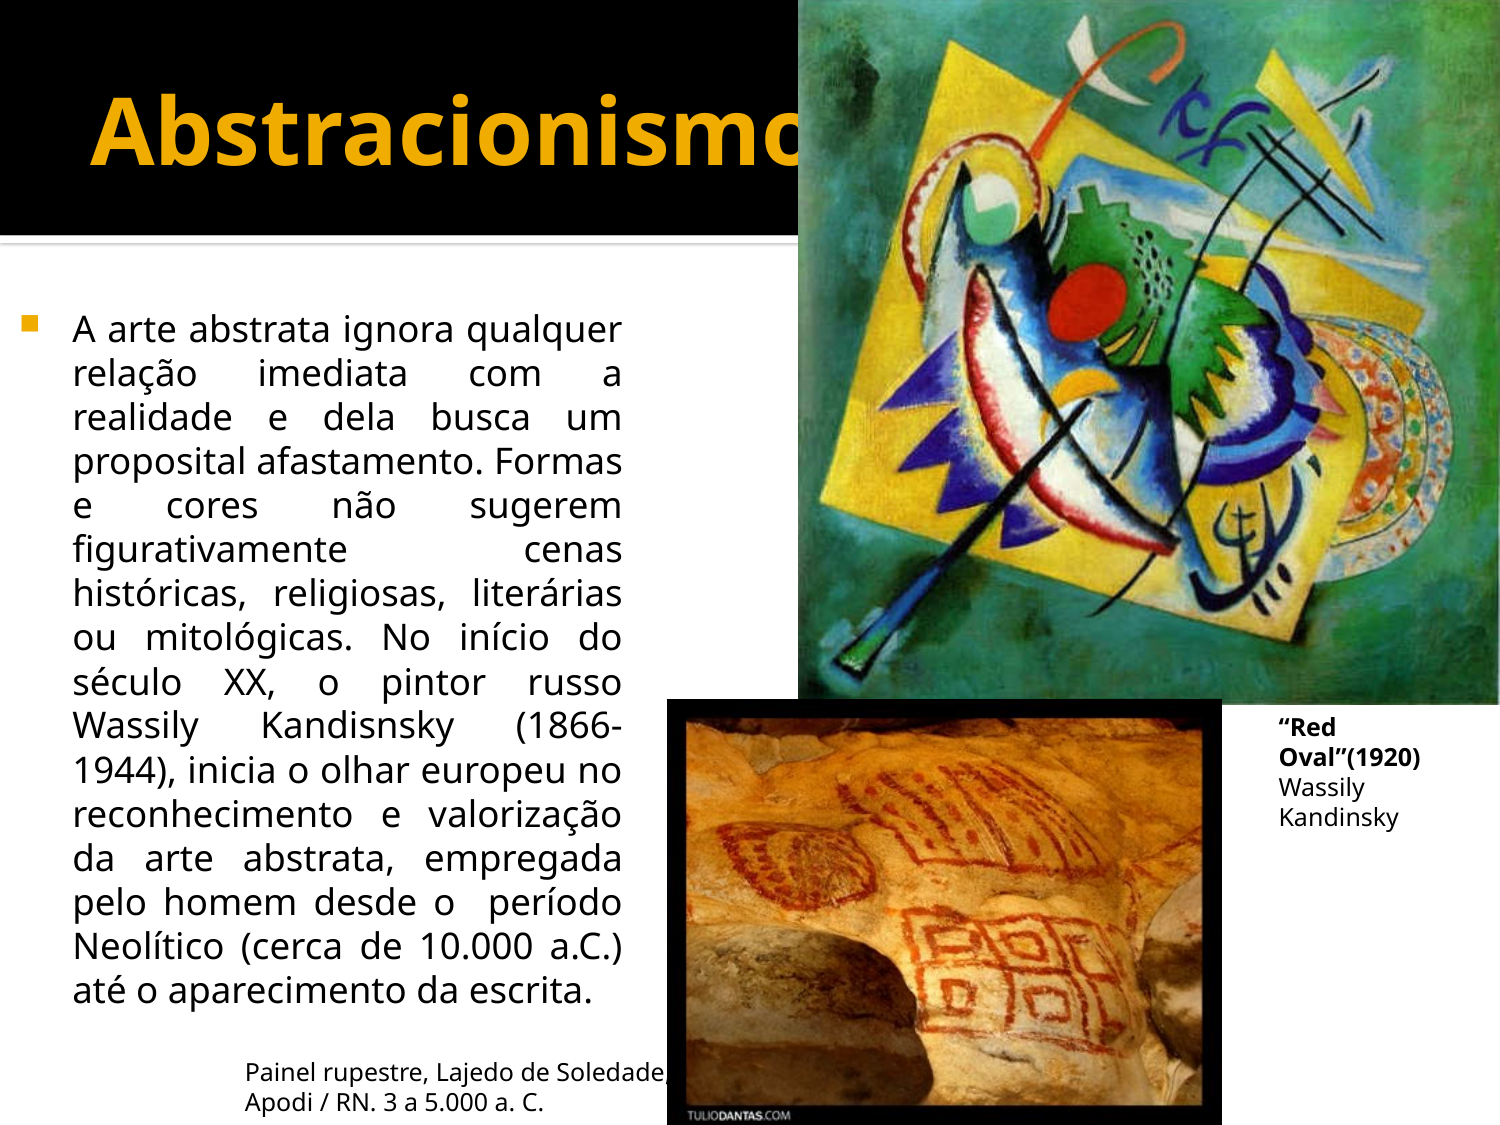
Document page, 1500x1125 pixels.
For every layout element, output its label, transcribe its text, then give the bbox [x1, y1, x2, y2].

list A arte abstrata ignora qualquer relação imediata com a realidade e dela busca um proposital afastamento. Formas e cores não sugerem figurativamente cenas históricas, religiosas, literárias ou mitológicas. No início do século XX, o pintor russo Wassily Kandisnsky (1866-1944), inicia o olhar europeu no reconhecimento e valorização da arte abstrata, empregada pelo homem desde o período Neolítico (cerca de 10.000 a.C.) até o aparecimento da escrita. [0, 290, 638, 1050]
title Abstracionismo [75, 25, 792, 231]
text_box Painel rupestre, Lajedo de Soledade, Apodi / RN. 3 a 5.000 a. C. [230, 1049, 661, 1124]
picture [667, 0, 1500, 1125]
text_box “Red Oval”(1920) Wassily Kandinsky [1263, 712, 1500, 839]
